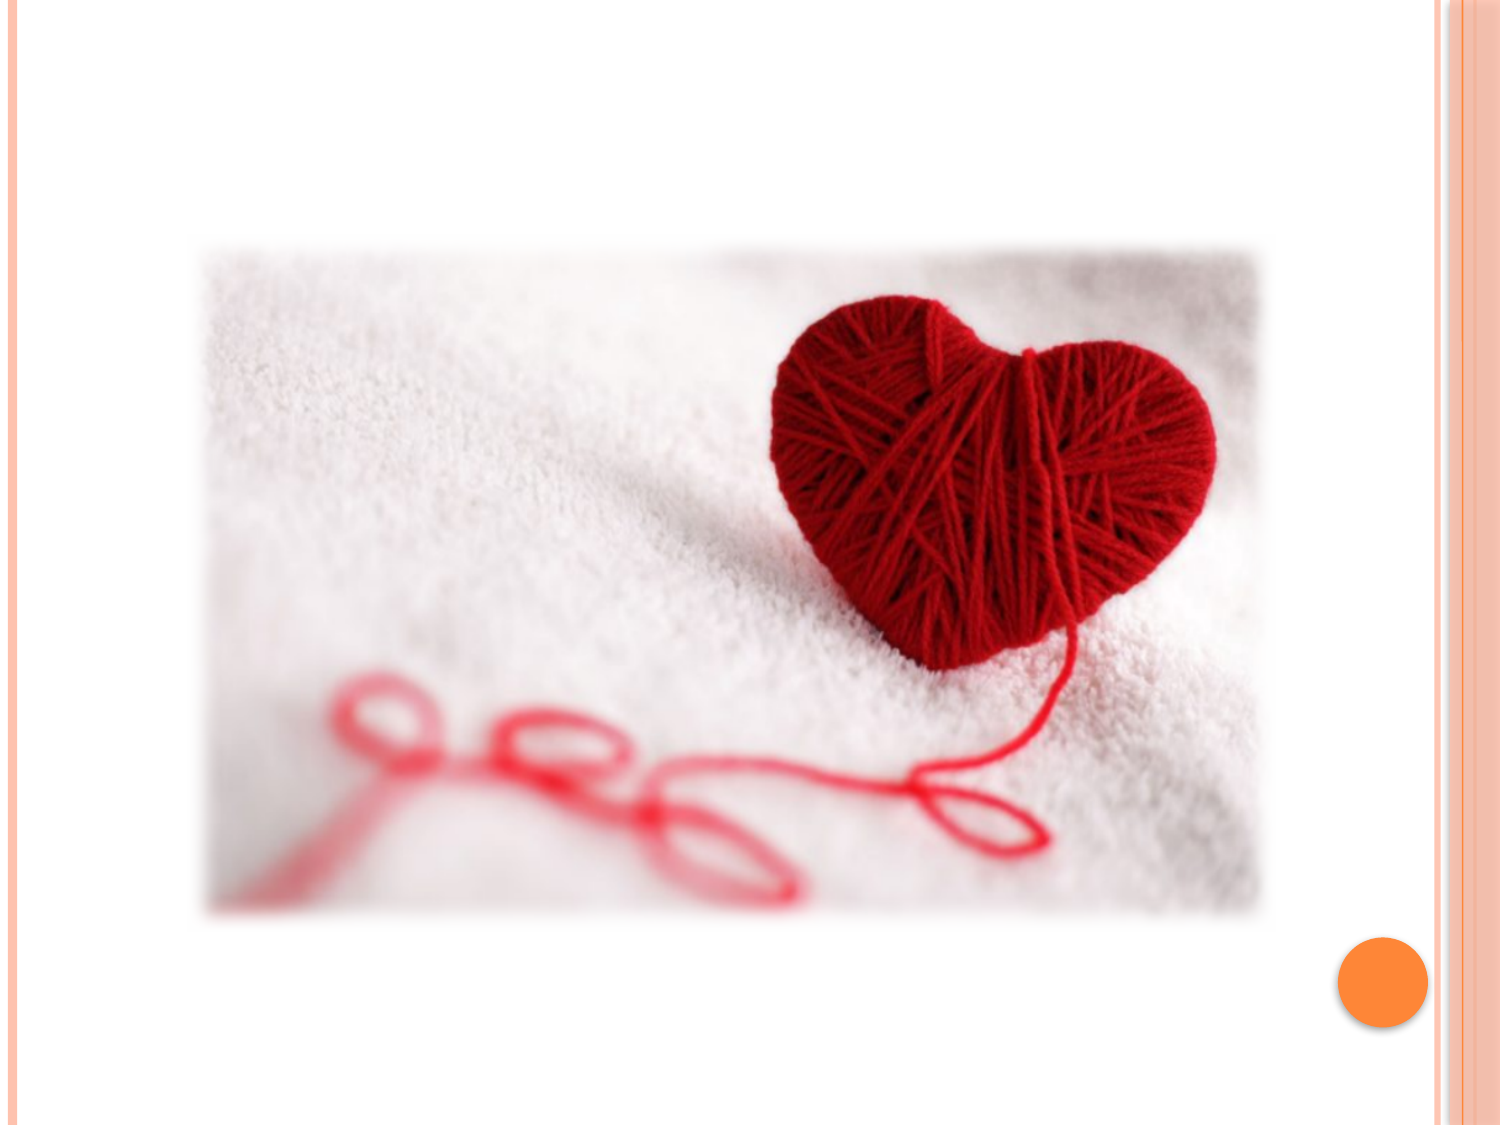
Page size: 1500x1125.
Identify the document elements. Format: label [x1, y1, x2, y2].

picture [186, 233, 1277, 933]
